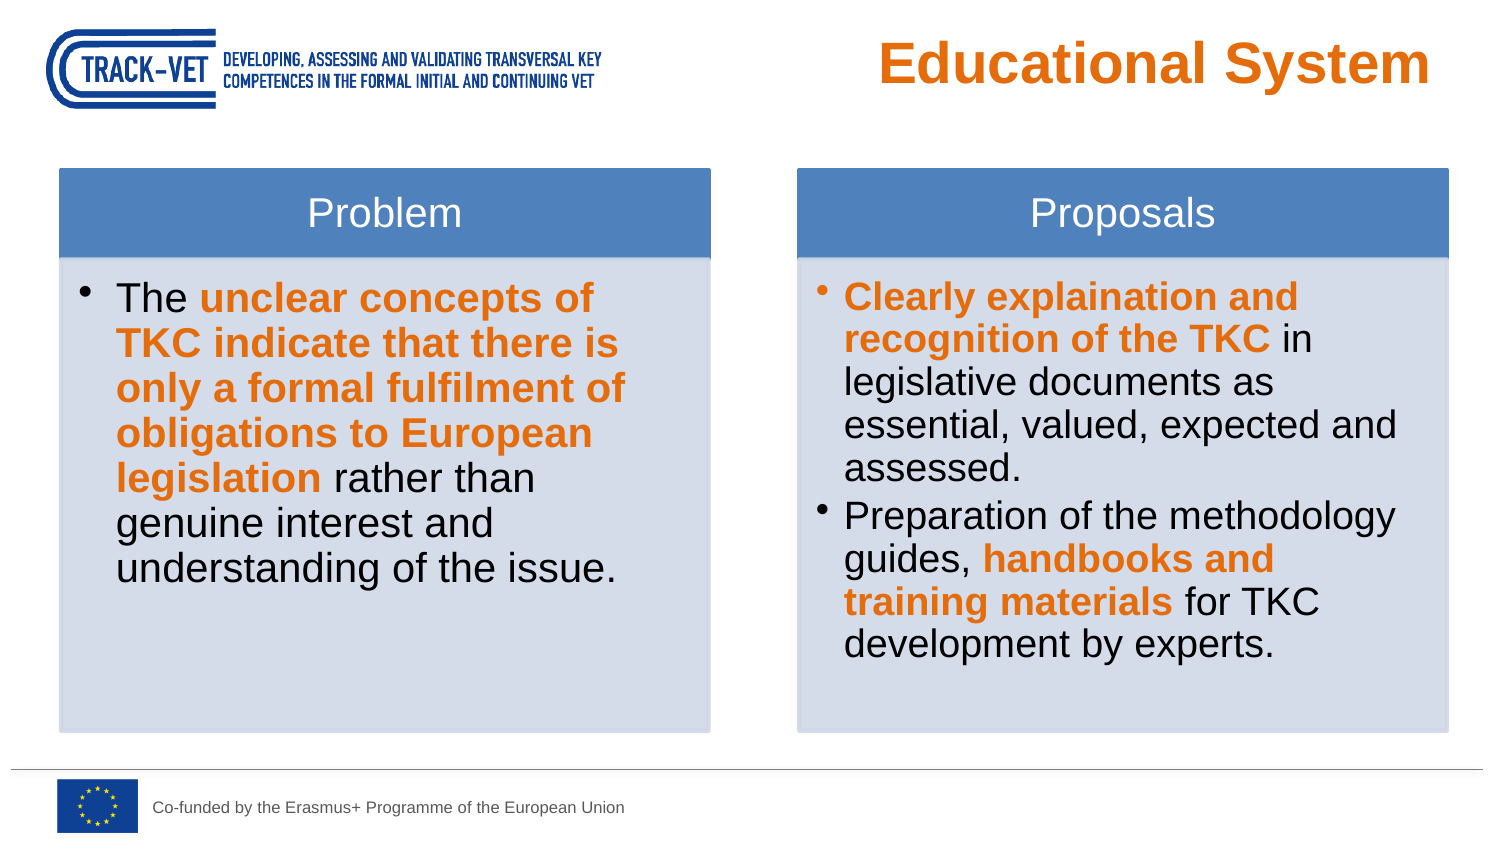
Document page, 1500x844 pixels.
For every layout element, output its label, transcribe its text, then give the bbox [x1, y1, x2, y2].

picture [46, 28, 602, 109]
text_box Educational System [680, 17, 1447, 103]
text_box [60, 145, 1448, 756]
picture [57, 779, 138, 833]
